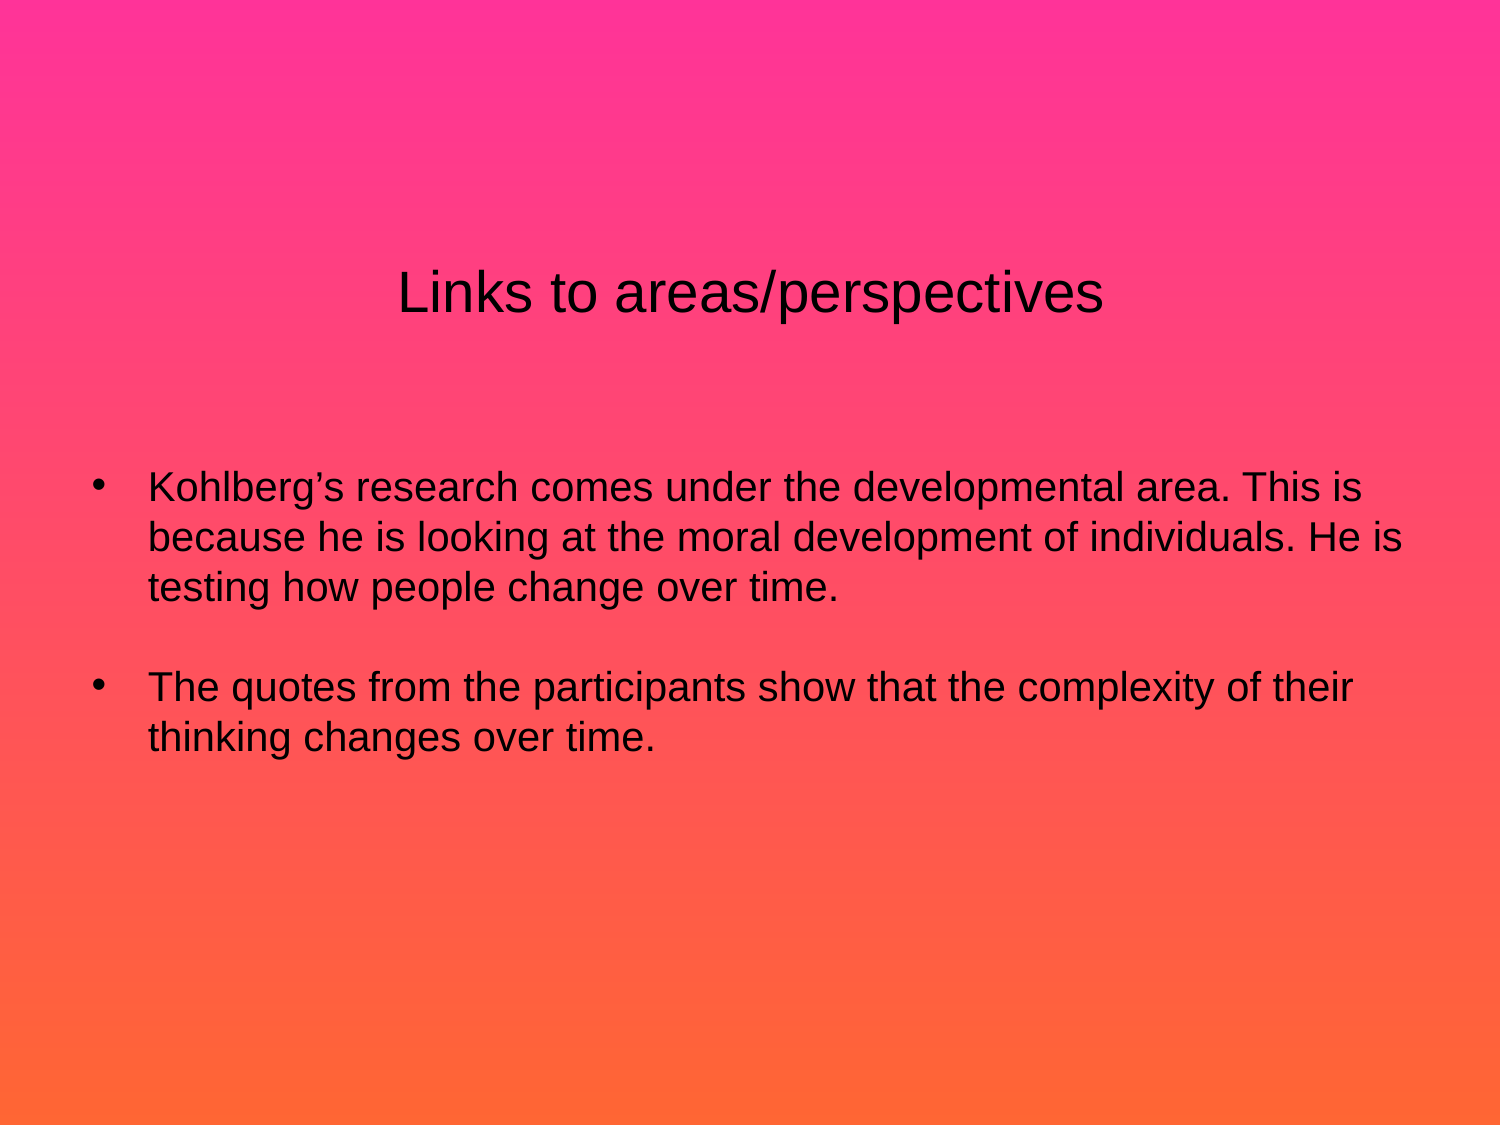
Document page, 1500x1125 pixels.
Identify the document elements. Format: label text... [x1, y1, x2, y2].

list Kohlberg’s research comes under the developmental area. This is because he is looking at the moral development of individuals. He is testing how people change over time. The quotes from the participants show that the complexity of their thinking changes over time. [76, 444, 1427, 929]
title Links to areas/perspectives [0, 254, 1500, 339]
